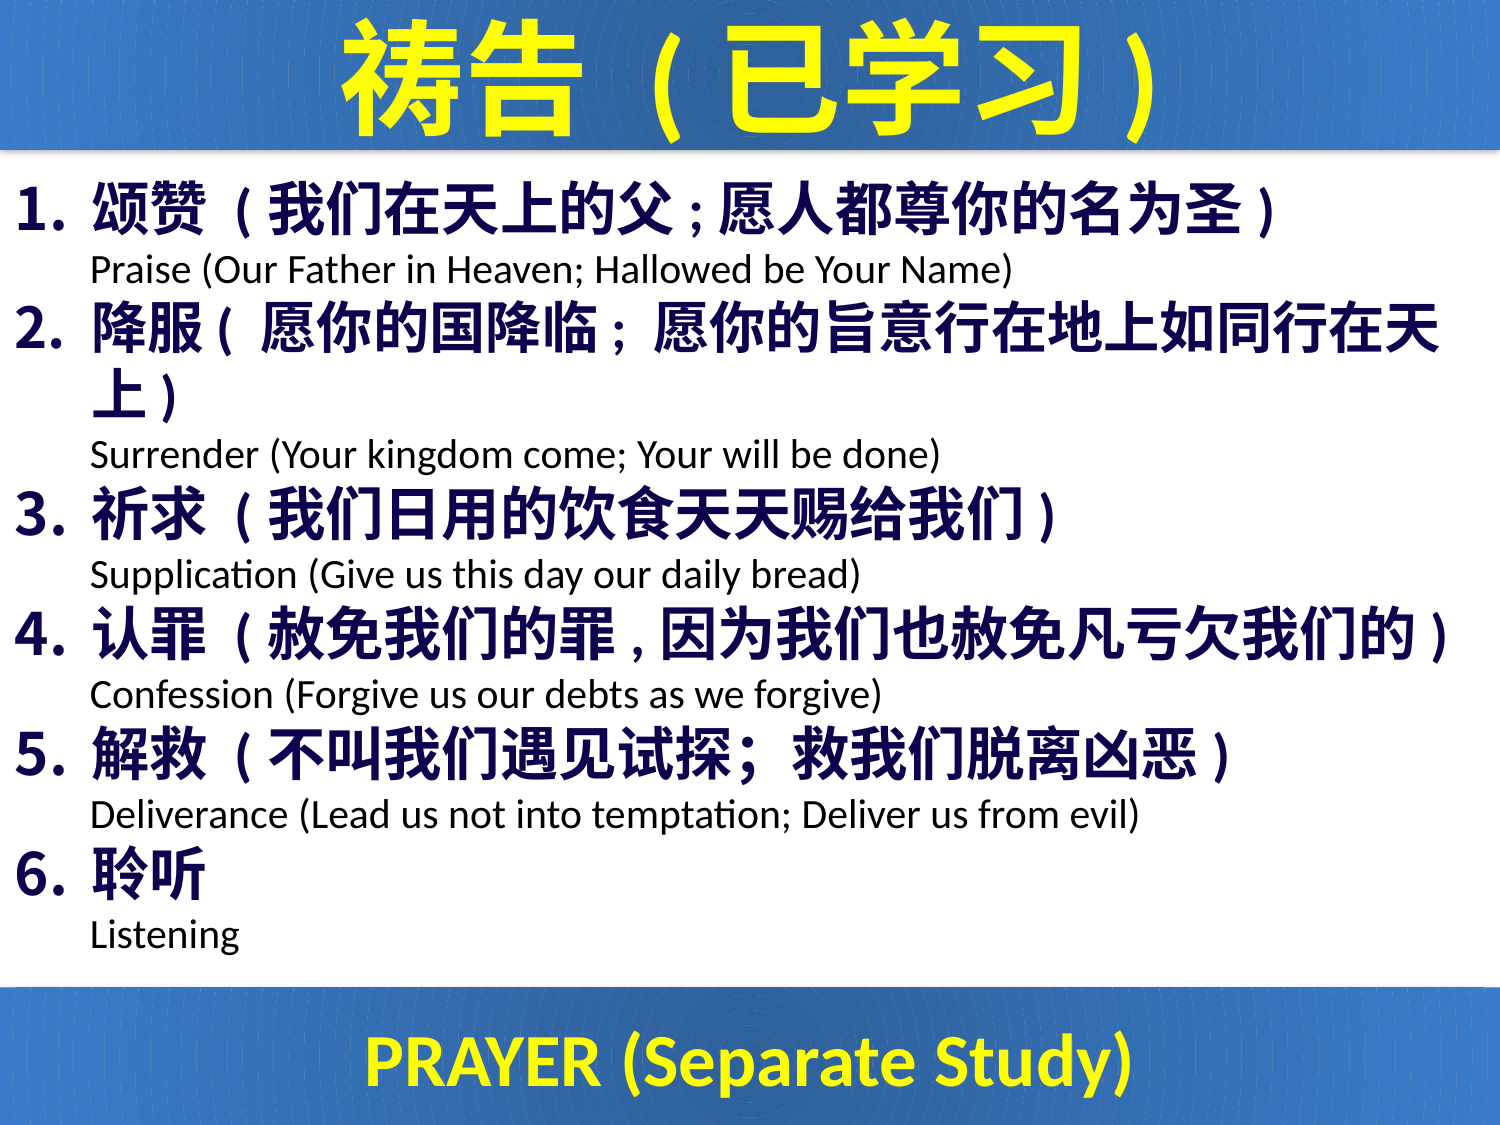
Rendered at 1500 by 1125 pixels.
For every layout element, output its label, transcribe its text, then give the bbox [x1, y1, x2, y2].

text_box 颂赞 (我们在天上的父;愿人都尊你的名为圣) Praise (Our Father in Heaven; Hallowed be Your Name) 降服( 愿你的国降临; 愿你的旨意行在地上如同行在天上) Surrender (Your kingdom come; Your will be done) 祈求 (我们日用的饮食天天赐给我们) Supplication (Give us this day our daily bread) 认罪 (赦免我们的罪,因为我们也赦免凡亏欠我们的) Confession (Forgive us our debts as we forgive) 解救 (不叫我们遇见试探；救我们脱离凶恶) Deliverance (Lead us not into temptation; Deliver us from evil) 聆听 Listening [0, 164, 1500, 965]
text_box 祷告 (已学习) [0, 0, 1500, 150]
text_box PRAYER (Separate Study) [0, 987, 1500, 1125]
